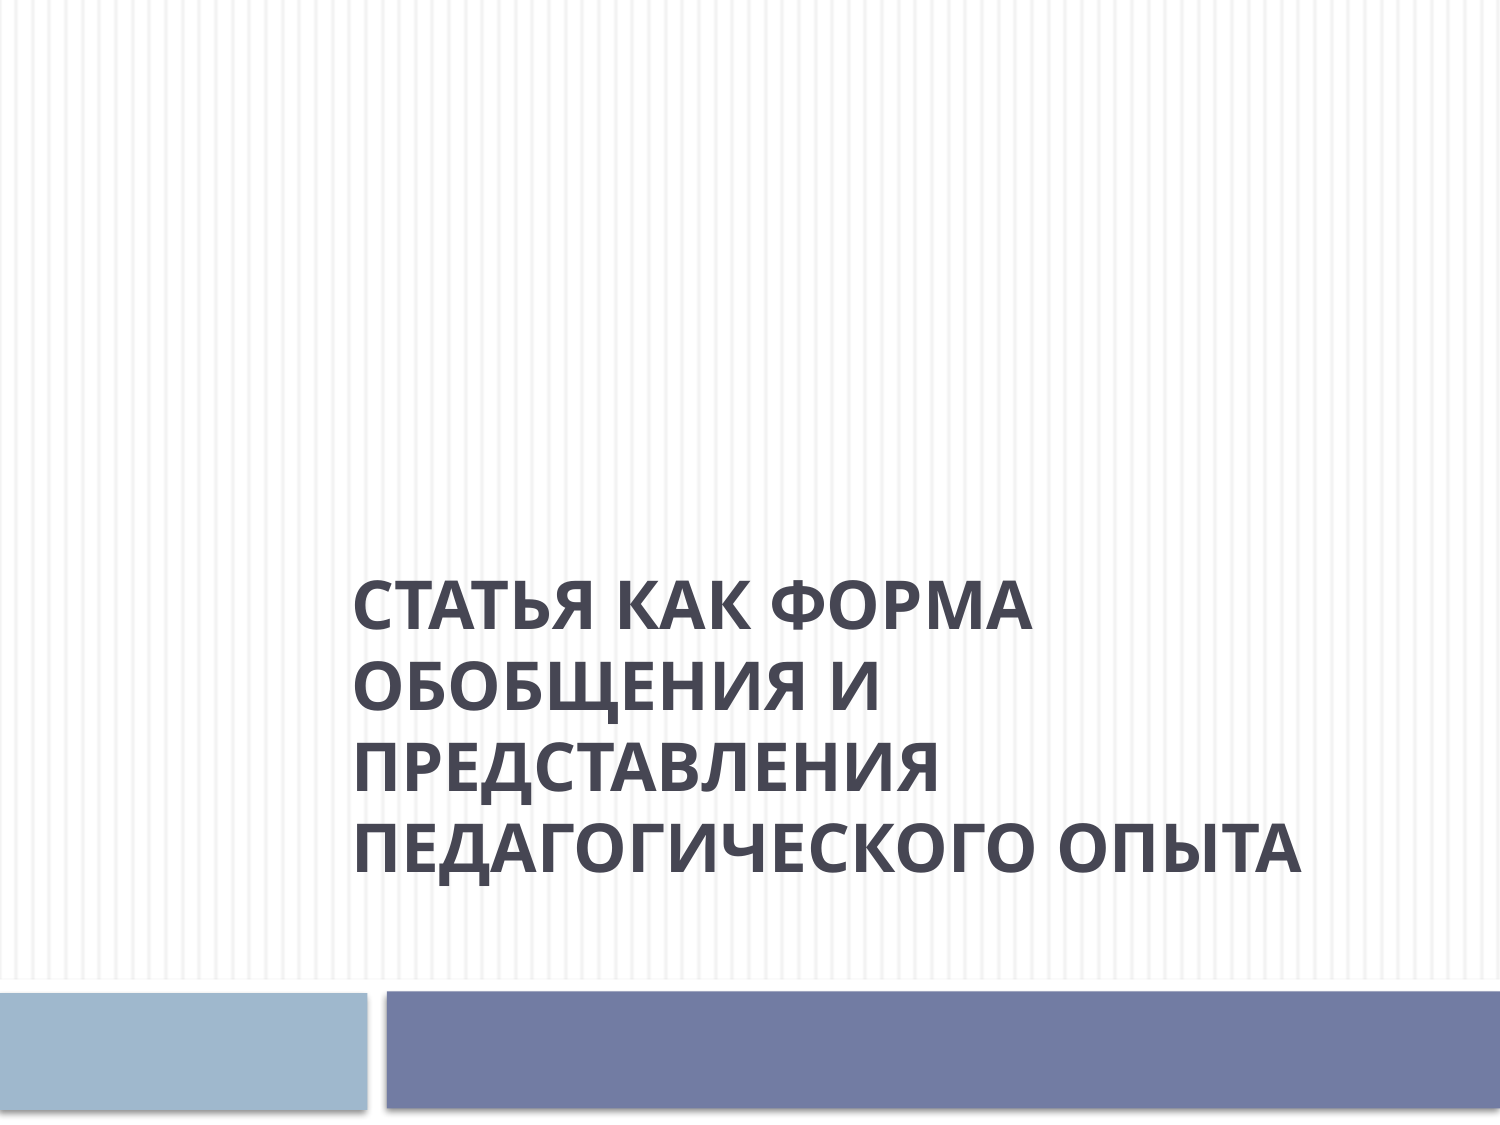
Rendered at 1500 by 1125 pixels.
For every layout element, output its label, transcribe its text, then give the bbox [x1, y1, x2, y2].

title Статья как форма обобщения и представления педагогического опыта [336, 550, 1450, 894]
